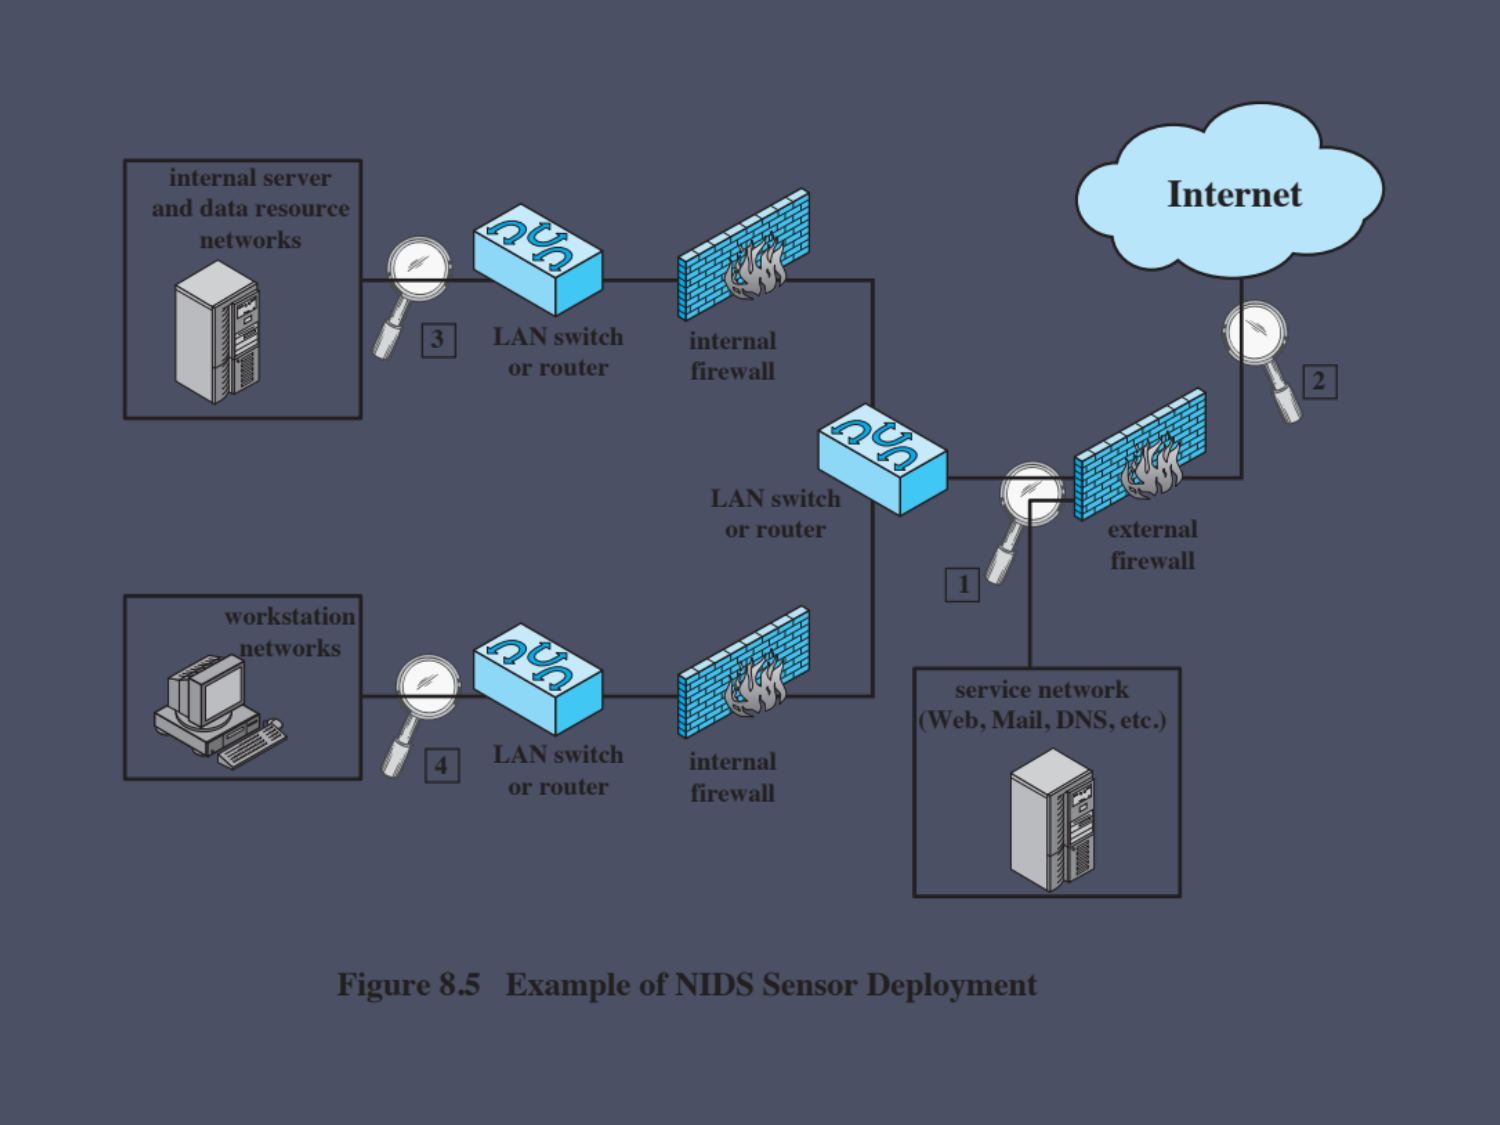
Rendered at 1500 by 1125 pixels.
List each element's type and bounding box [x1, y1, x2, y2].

picture [40, 54, 1445, 1043]
